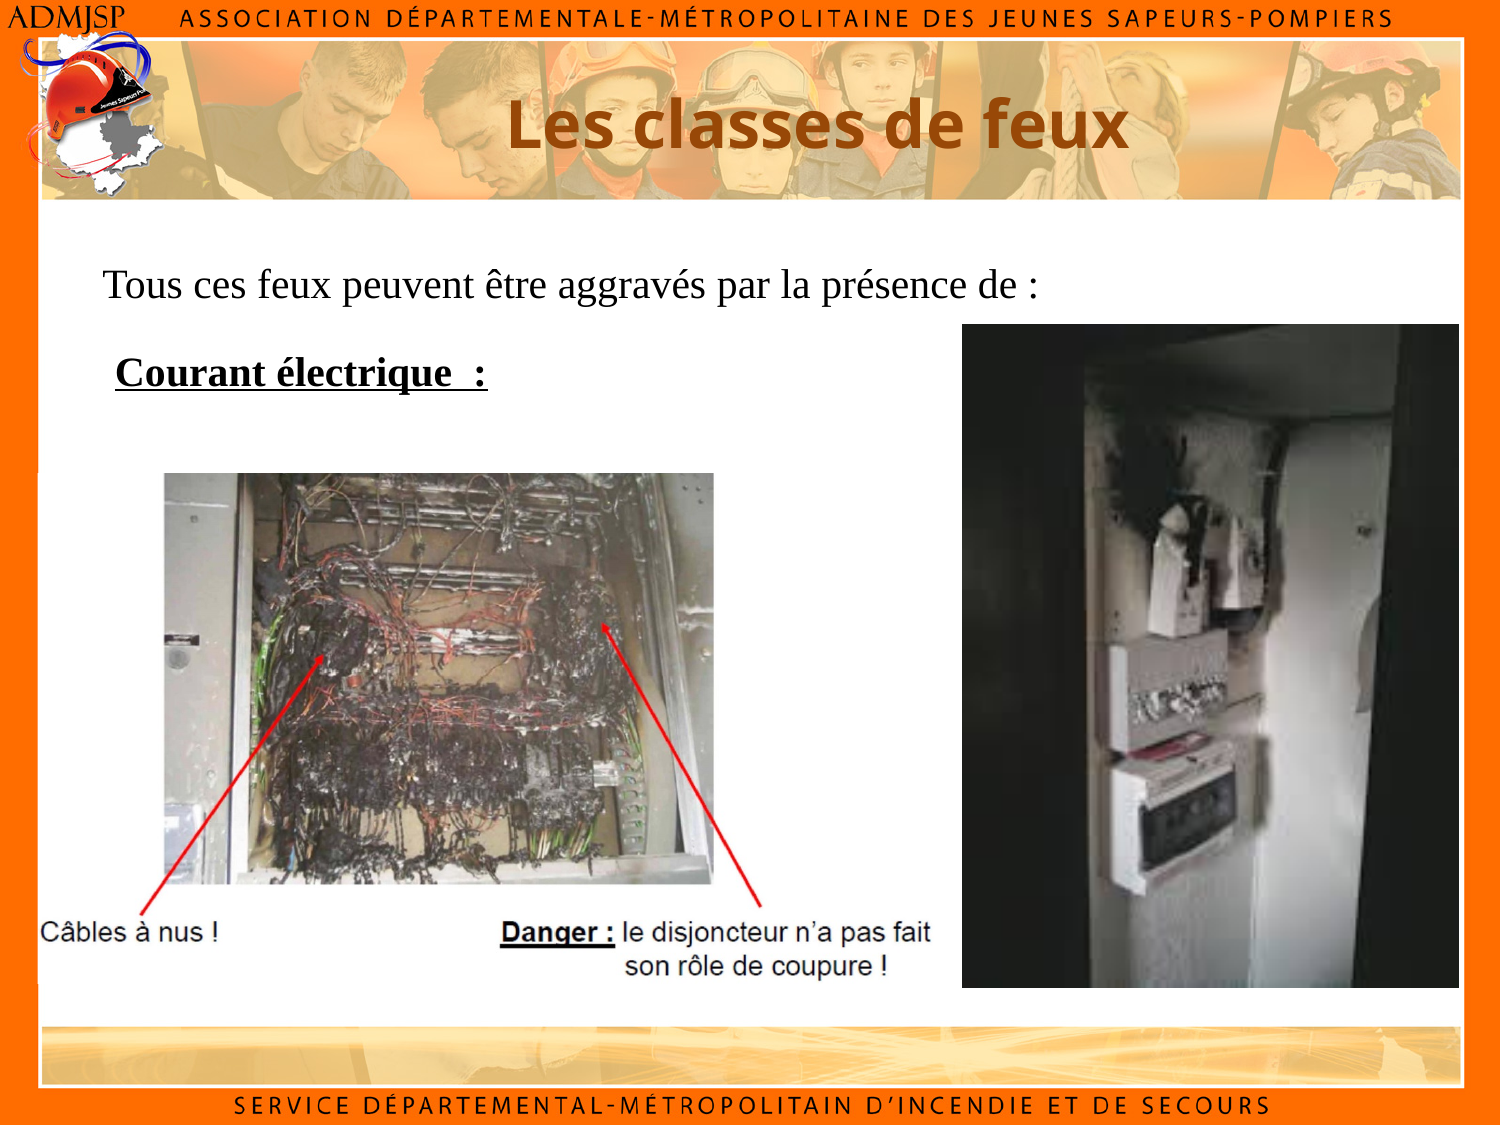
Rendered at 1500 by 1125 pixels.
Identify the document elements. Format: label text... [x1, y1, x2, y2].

picture [0, 0, 1500, 1125]
text_box Courant électrique : [99, 337, 813, 403]
text_box Tous ces feux peuvent être aggravés par la présence de : [87, 249, 1088, 315]
text_box Les classes de feux [183, 45, 1453, 200]
